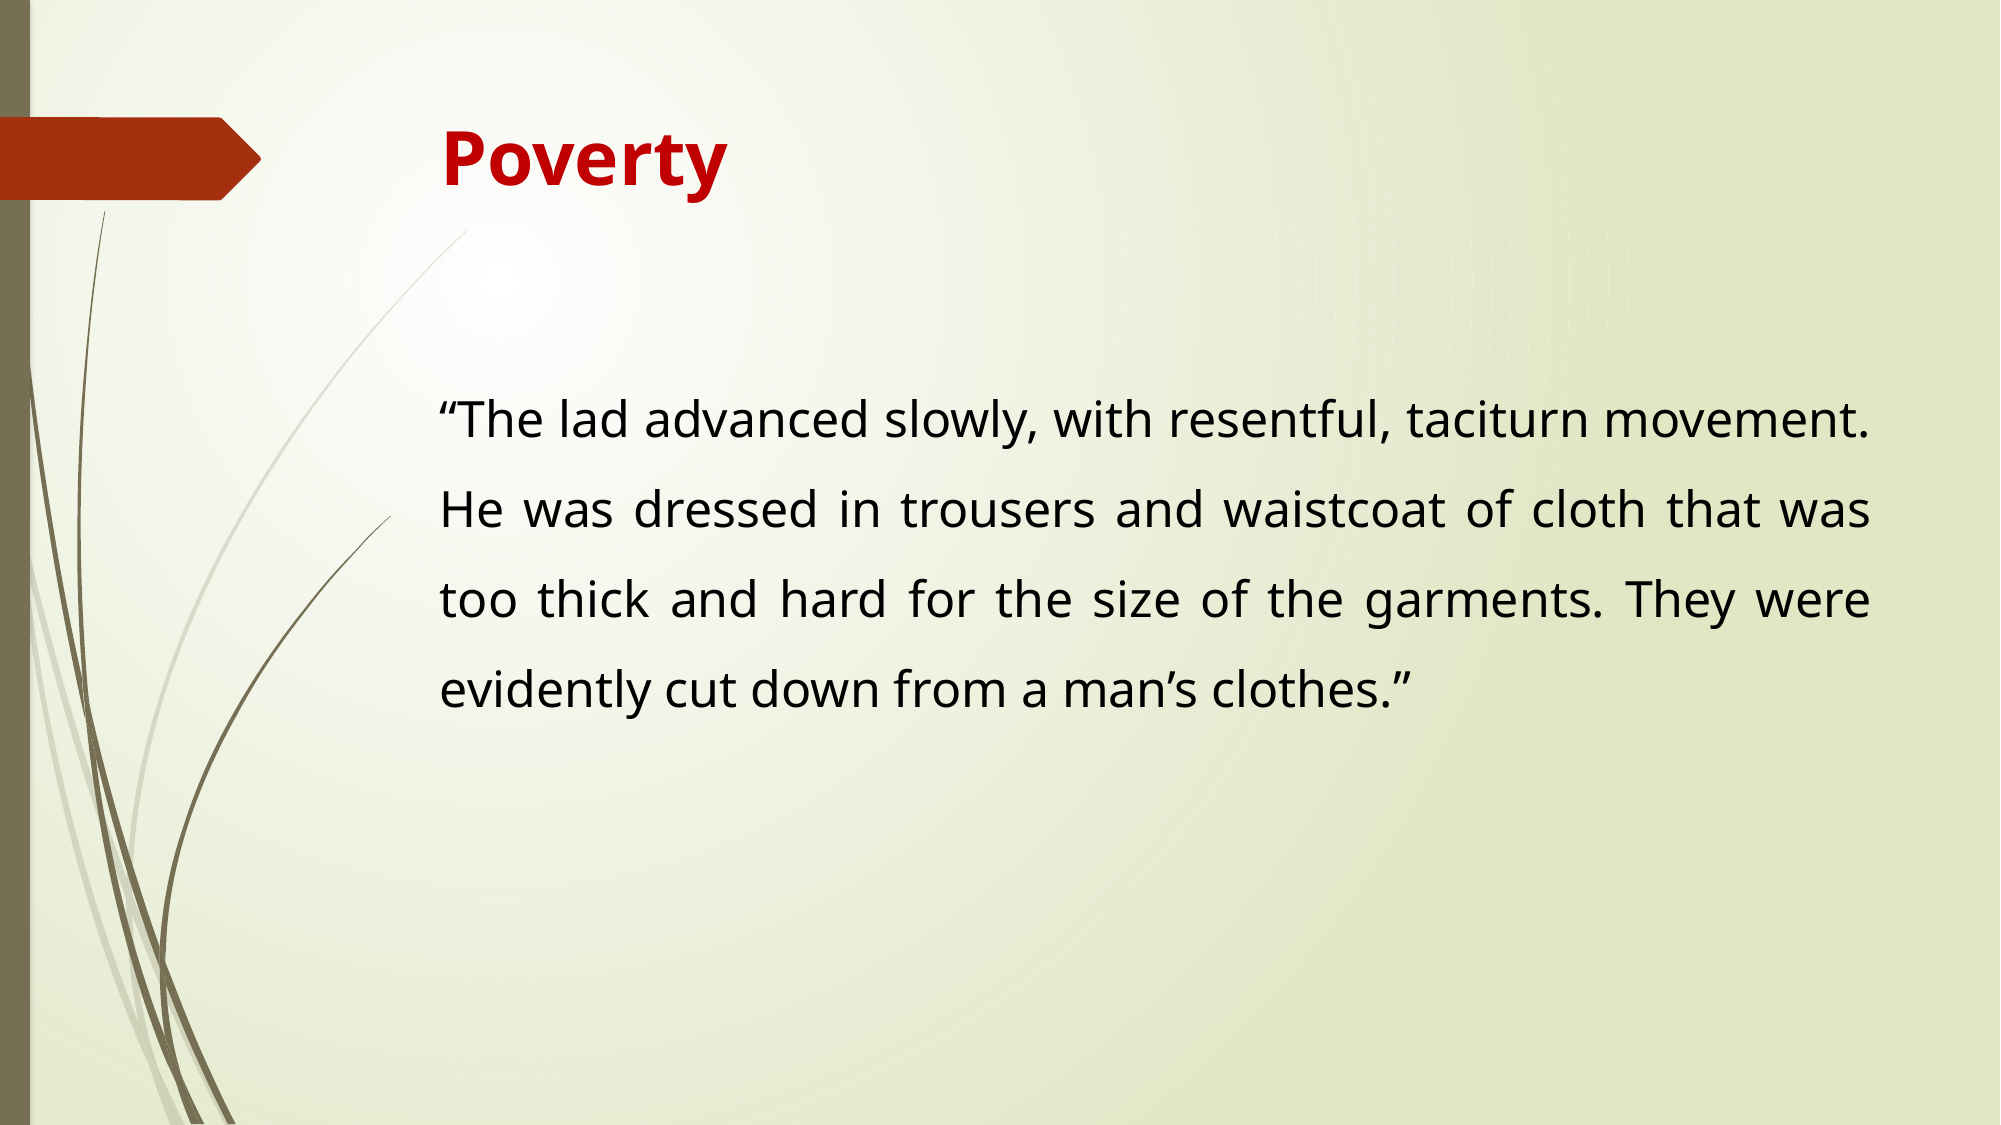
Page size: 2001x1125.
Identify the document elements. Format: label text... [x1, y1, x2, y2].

list “The lad advanced slowly, with resentful, taciturn movement. He was dressed in trousers and waistcoat of cloth that was too thick and hard for the size of the garments. They were evidently cut down from a man’s clothes.” [424, 350, 1888, 970]
title Poverty [425, 102, 1888, 313]
